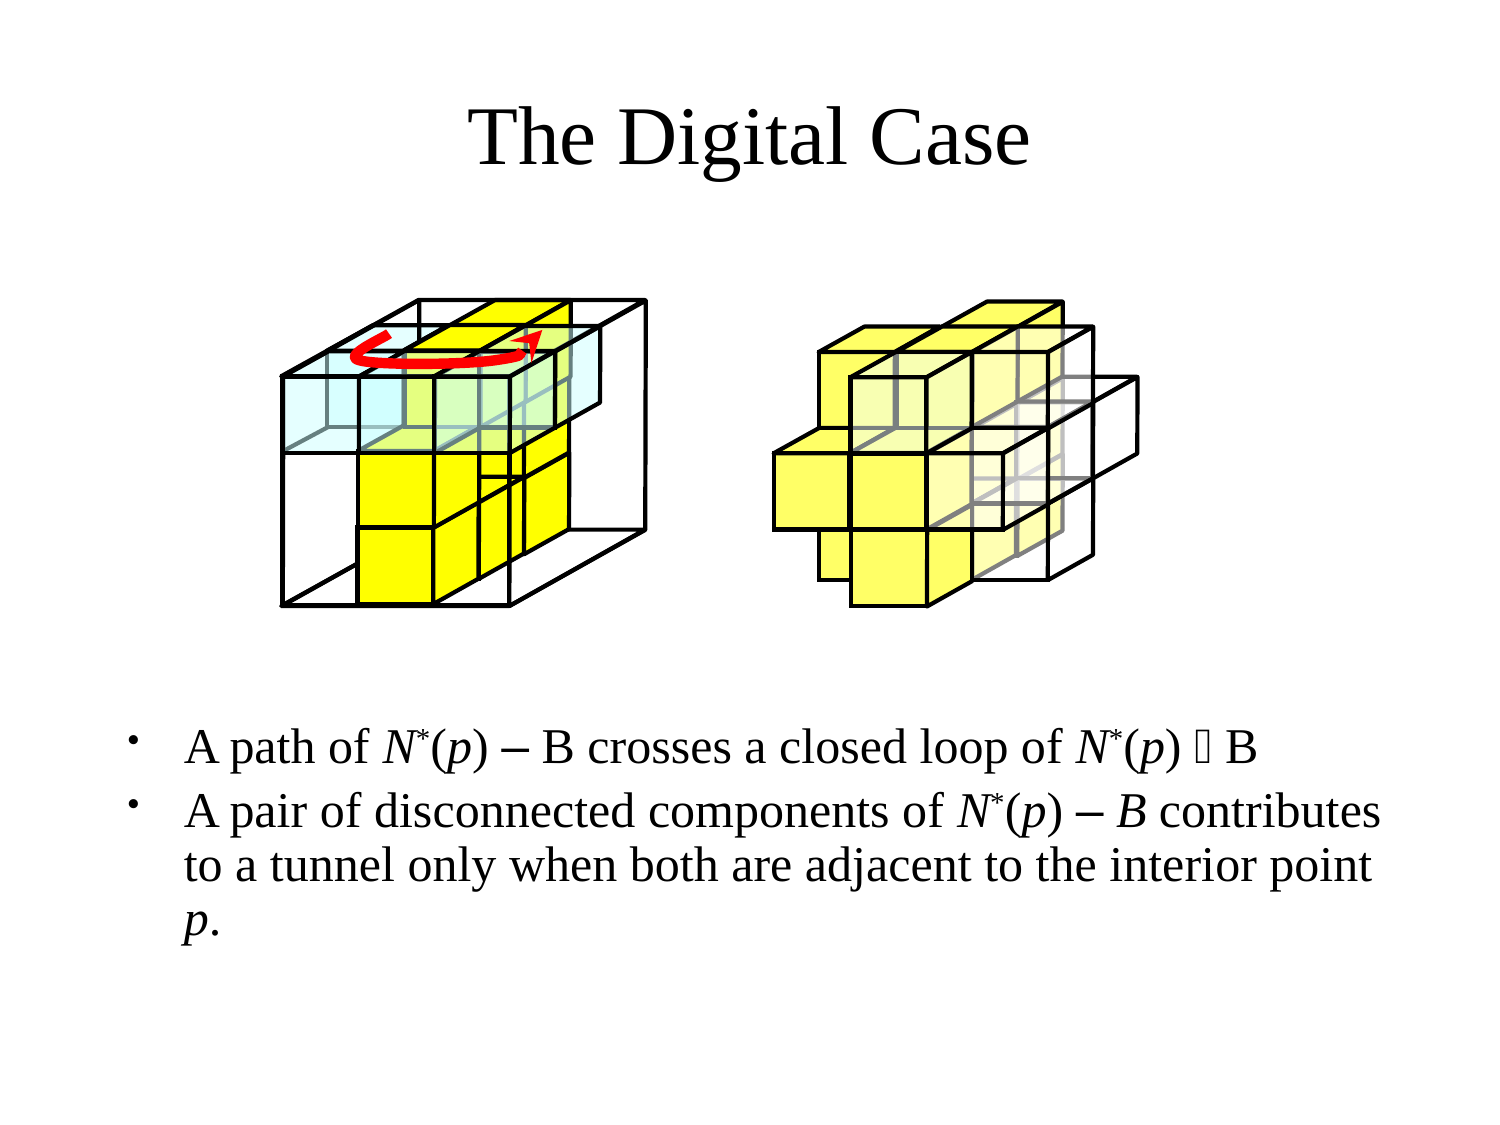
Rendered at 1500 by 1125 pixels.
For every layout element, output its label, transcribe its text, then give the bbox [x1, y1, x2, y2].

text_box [773, 301, 1138, 607]
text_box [280, 299, 647, 607]
list A path of N*(p) – B crosses a closed loop of N*(p)  B A pair of disconnected components of N*(p) – B contributes to a tunnel only when both are adjacent to the interior point p. [112, 712, 1425, 1013]
title The Digital Case [112, 37, 1388, 225]
